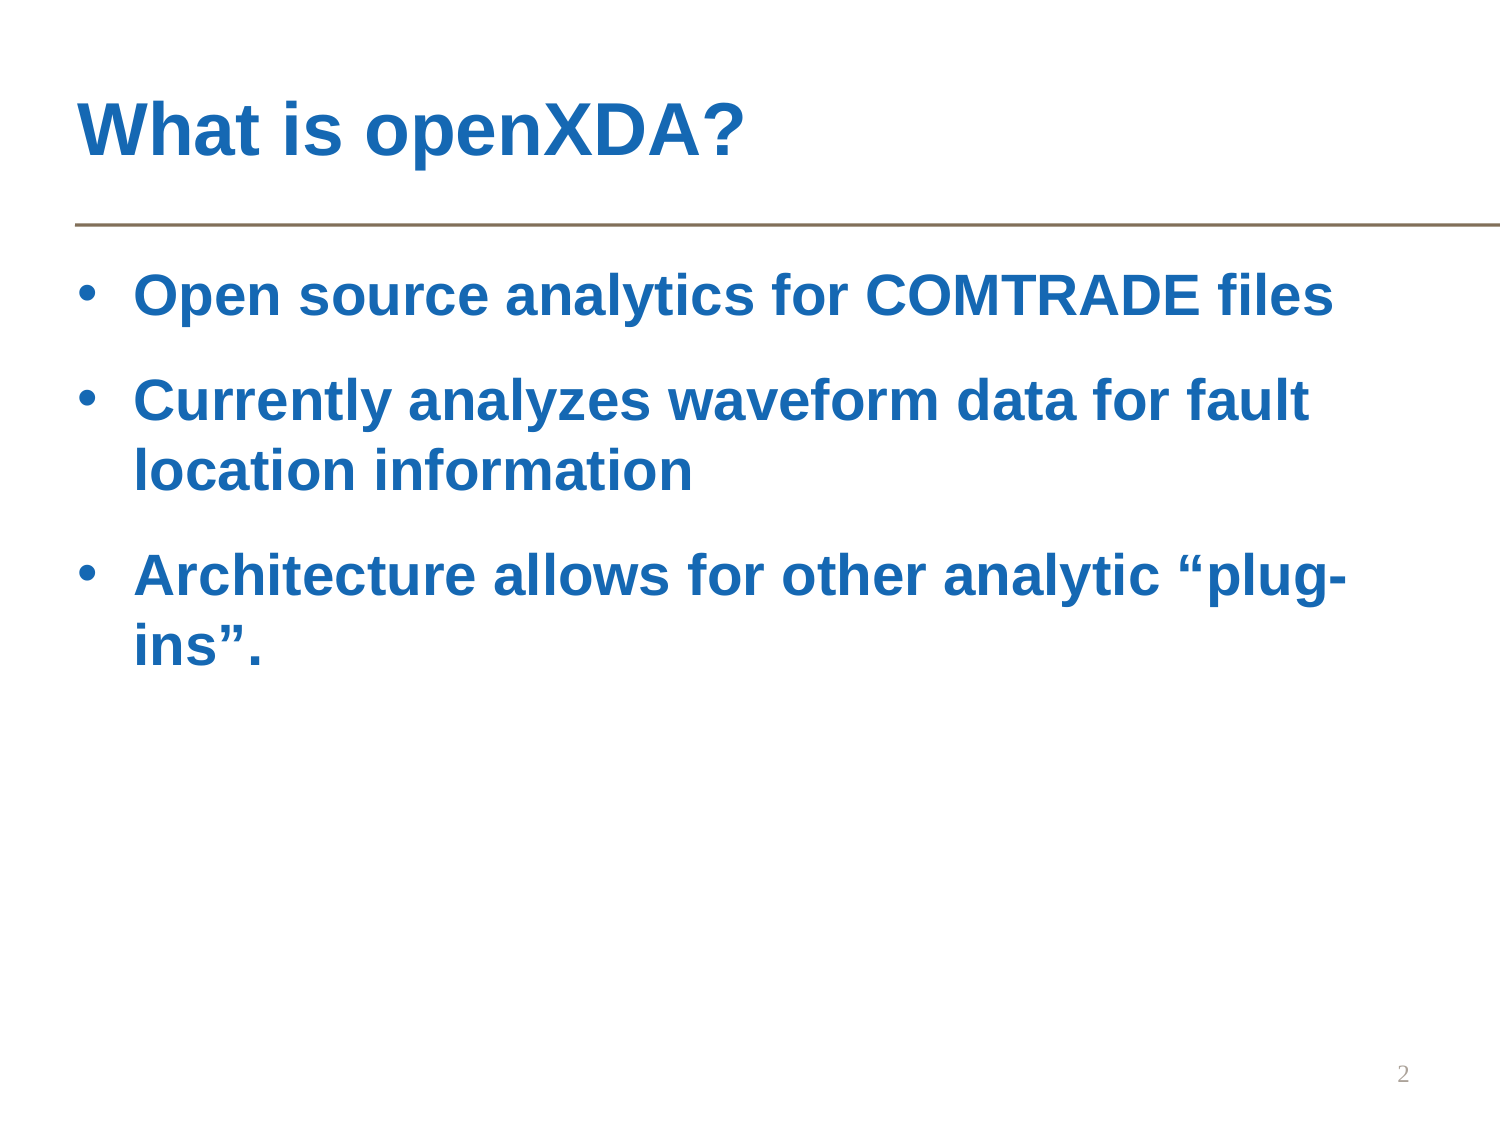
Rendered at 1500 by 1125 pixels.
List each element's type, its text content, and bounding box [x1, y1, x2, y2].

list Open source analytics for COMTRADE files Currently analyzes waveform data for fault location information Architecture allows for other analytic “plug-ins”. [62, 249, 1438, 982]
slide_number 2 [1074, 1042, 1425, 1103]
title What is openXDA? [62, 37, 1388, 213]
